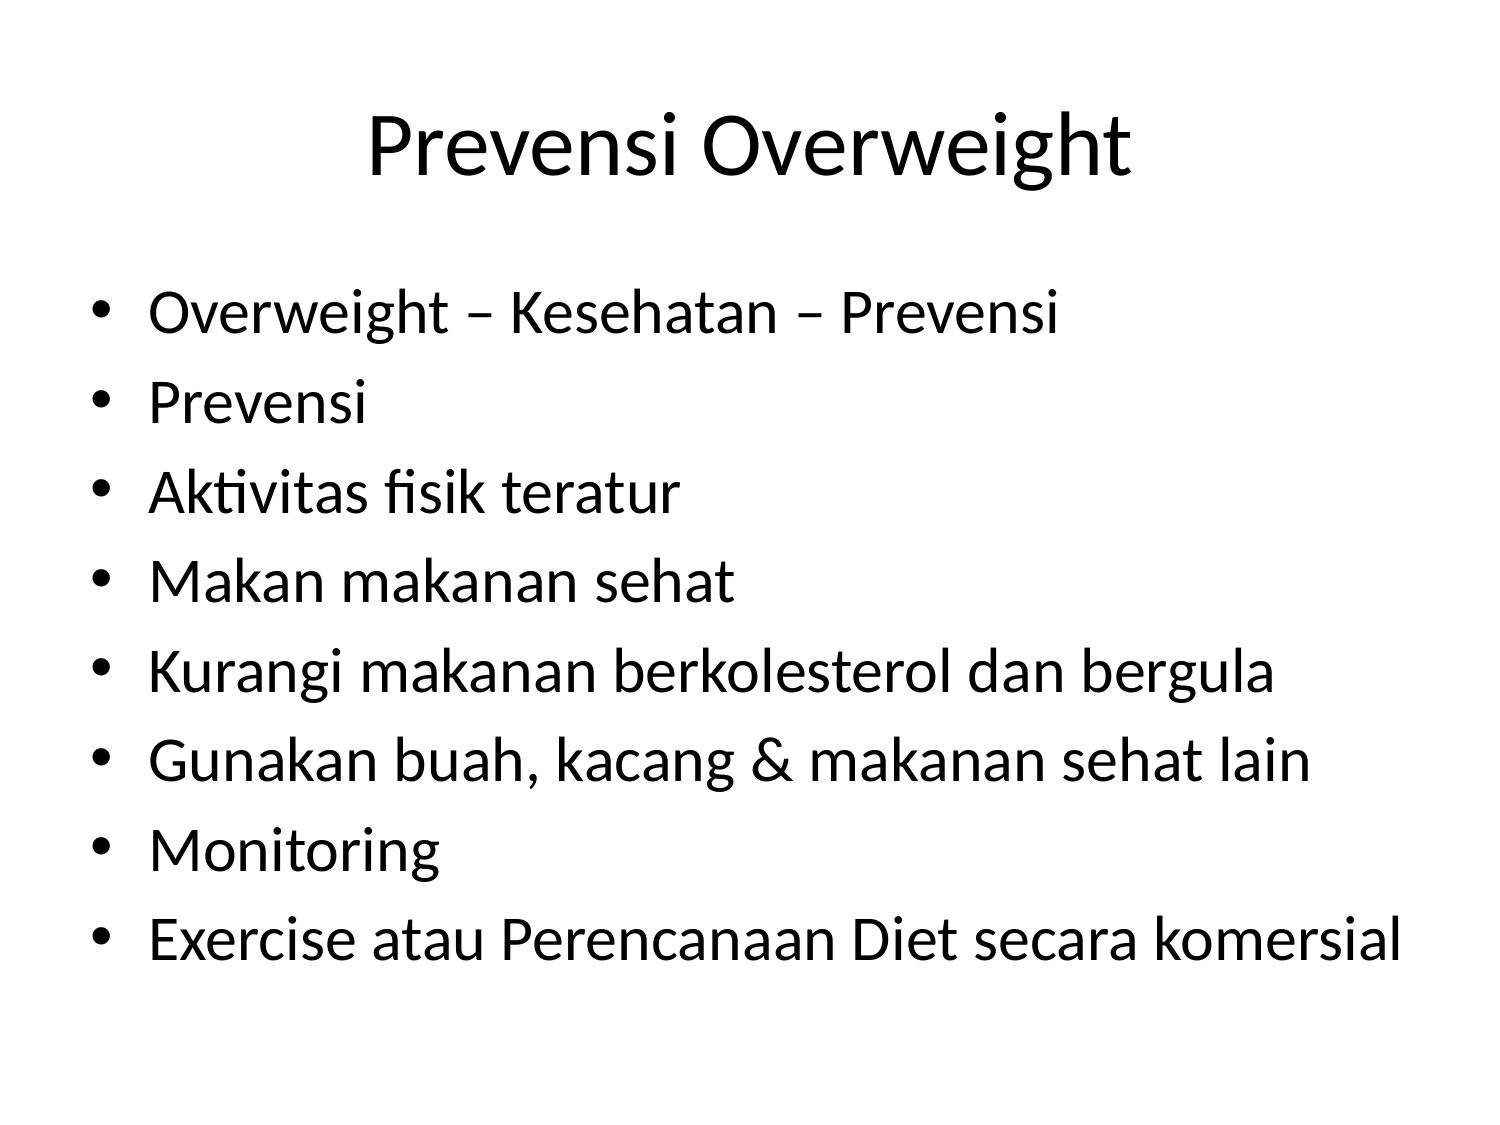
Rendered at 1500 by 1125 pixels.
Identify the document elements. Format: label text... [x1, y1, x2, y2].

list Overweight – Kesehatan – Prevensi Prevensi Aktivitas fisik teratur Makan makanan sehat Kurangi makanan berkolesterol dan bergula Gunakan buah, kacang & makanan sehat lain Monitoring Exercise atau Perencanaan Diet secara komersial [75, 262, 1425, 1005]
title Prevensi Overweight [75, 45, 1425, 233]
